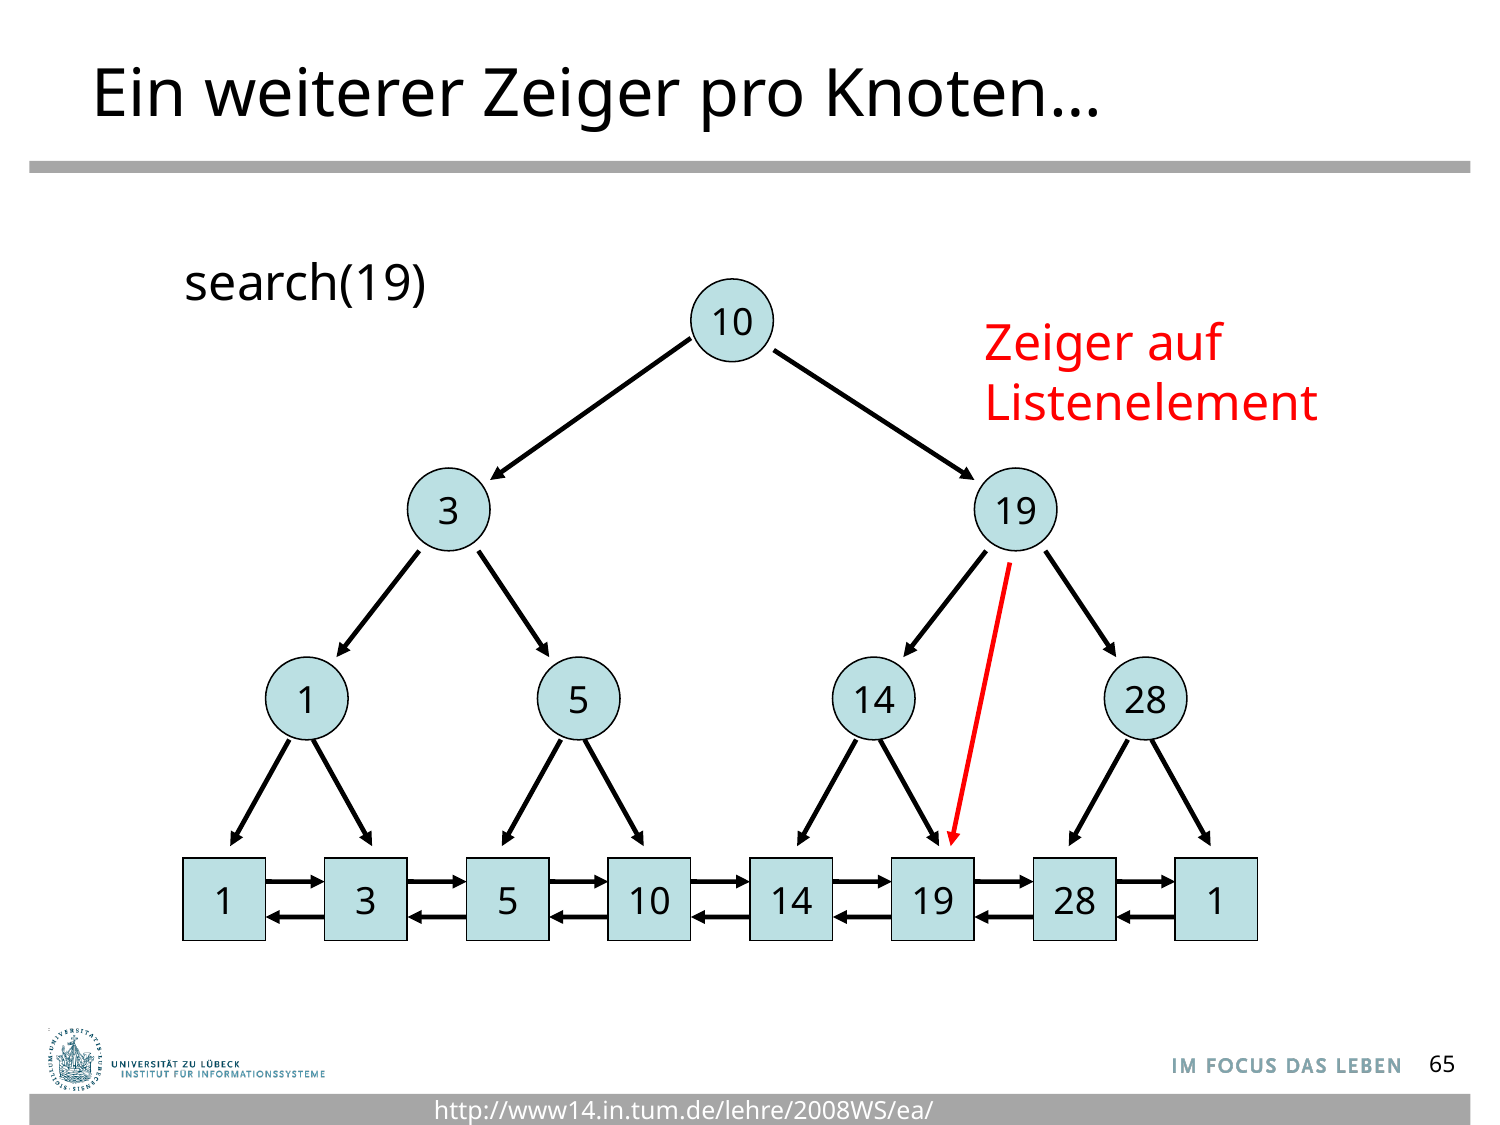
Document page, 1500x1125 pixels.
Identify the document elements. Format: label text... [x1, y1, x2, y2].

text_box [265, 910, 325, 924]
text_box 3 [407, 468, 491, 551]
slide_number 65 [1305, 1050, 1471, 1083]
title Ein weiterer Zeiger pro Knoten… [76, 42, 1427, 126]
text_box http://www14.in.tum.de/lehre/2008WS/ea/index.html.de [419, 1087, 1046, 1125]
text_box [549, 910, 609, 924]
text_box 14 [749, 857, 833, 941]
text_box [501, 739, 561, 847]
text_box [584, 739, 644, 847]
text_box 19 [974, 468, 1057, 551]
text_box 10 [608, 857, 691, 941]
text_box 3 [324, 857, 408, 941]
text_box [690, 910, 751, 924]
text_box [1045, 550, 1117, 658]
text_box [974, 875, 1034, 888]
text_box [1116, 910, 1176, 924]
text_box 19 [891, 857, 975, 941]
text_box 28 [1104, 657, 1187, 740]
text_box [407, 910, 467, 924]
text_box [690, 875, 751, 888]
text_box search(19) [170, 243, 442, 319]
text_box [832, 910, 892, 924]
text_box 28 [1033, 857, 1117, 941]
text_box [773, 349, 975, 480]
text_box [797, 739, 857, 847]
text_box [903, 550, 987, 658]
text_box Zeiger auf Listenelement [969, 302, 1334, 438]
text_box [312, 739, 373, 847]
text_box 14 [832, 657, 916, 740]
text_box 10 [690, 278, 774, 362]
picture [1173, 1058, 1305, 1073]
text_box 5 [466, 857, 550, 941]
text_box [947, 562, 1010, 847]
text_box [1116, 875, 1176, 888]
text_box 1 [265, 657, 349, 740]
text_box [230, 739, 290, 847]
text_box [1068, 739, 1128, 847]
text_box [490, 338, 691, 480]
text_box 1 [1175, 857, 1258, 941]
text_box [407, 875, 467, 888]
text_box [879, 739, 940, 847]
text_box [832, 875, 892, 888]
text_box [336, 550, 420, 658]
text_box [974, 910, 1034, 924]
text_box [1151, 739, 1211, 847]
text_box [478, 550, 550, 658]
text_box 5 [537, 657, 621, 740]
text_box 1 [183, 857, 266, 941]
text_box [265, 875, 325, 888]
text_box [549, 875, 609, 888]
